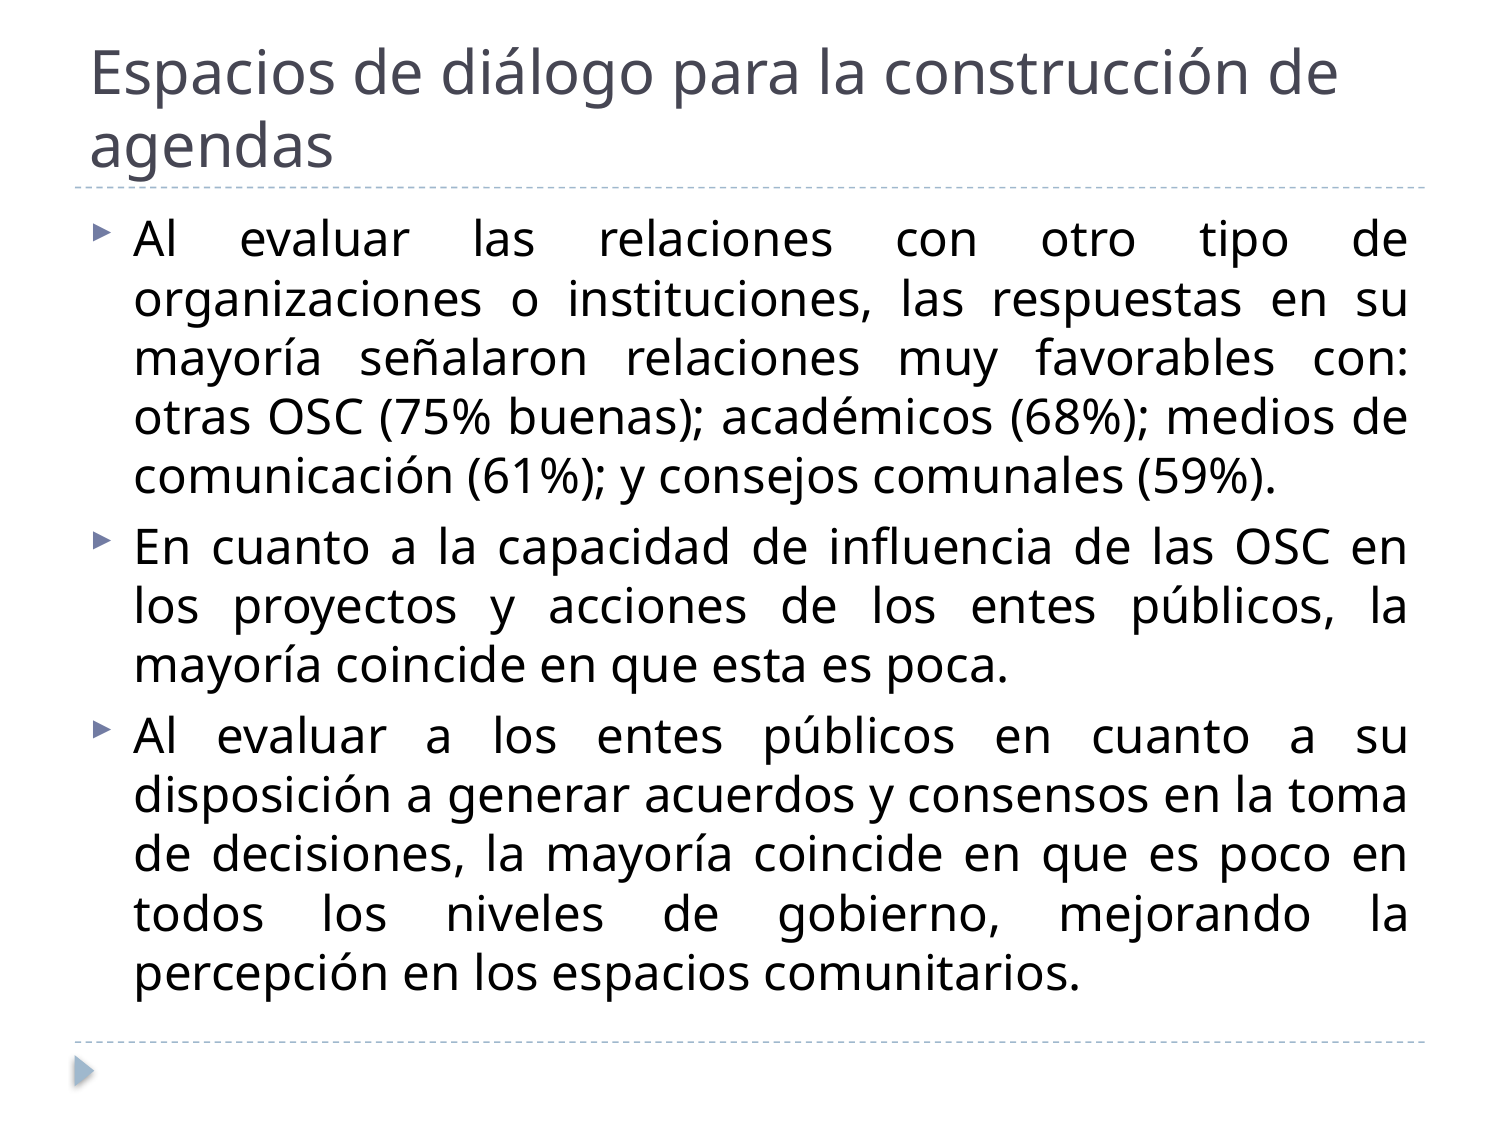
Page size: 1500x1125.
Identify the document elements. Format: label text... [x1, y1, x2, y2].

list Al evaluar las relaciones con otro tipo de organizaciones o instituciones, las respuestas en su mayoría señalaron relaciones muy favorables con: otras OSC (75% buenas); académicos (68%); medios de comunicación (61%); y consejos comunales (59%). En cuanto a la capacidad de influencia de las OSC en los proyectos y acciones de los entes públicos, la mayoría coincide en que esta es poca. Al evaluar a los entes públicos en cuanto a su disposición a generar acuerdos y consensos en la toma de decisiones, la mayoría coincide en que es poco en todos los niveles de gobierno, mejorando la percepción en los espacios comunitarios. [75, 200, 1425, 1010]
title Espacios de diálogo para la construcción de agendas [75, 24, 1425, 188]
